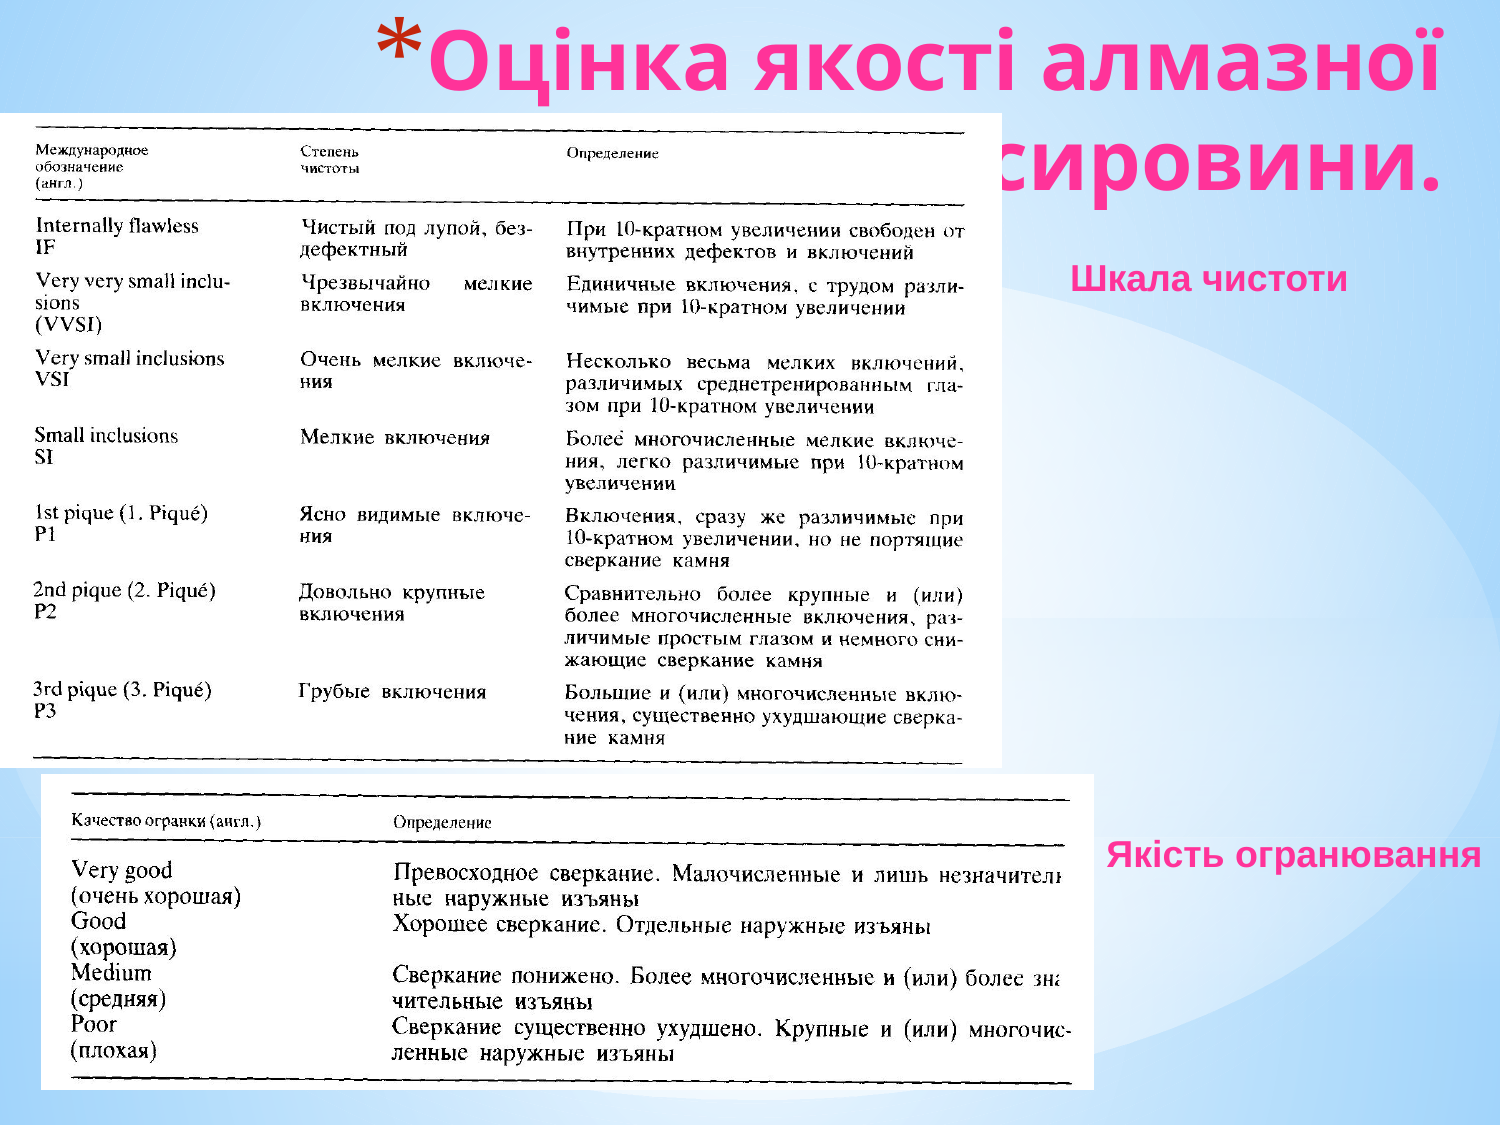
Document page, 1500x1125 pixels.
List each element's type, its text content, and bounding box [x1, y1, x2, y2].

text_box Якість огранювання [1100, 822, 1498, 883]
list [0, 113, 1002, 768]
text_box Шкала чистоти [1055, 246, 1364, 307]
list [40, 774, 1094, 1091]
title Оцінка якості алмазної сировини. [64, 0, 1459, 307]
